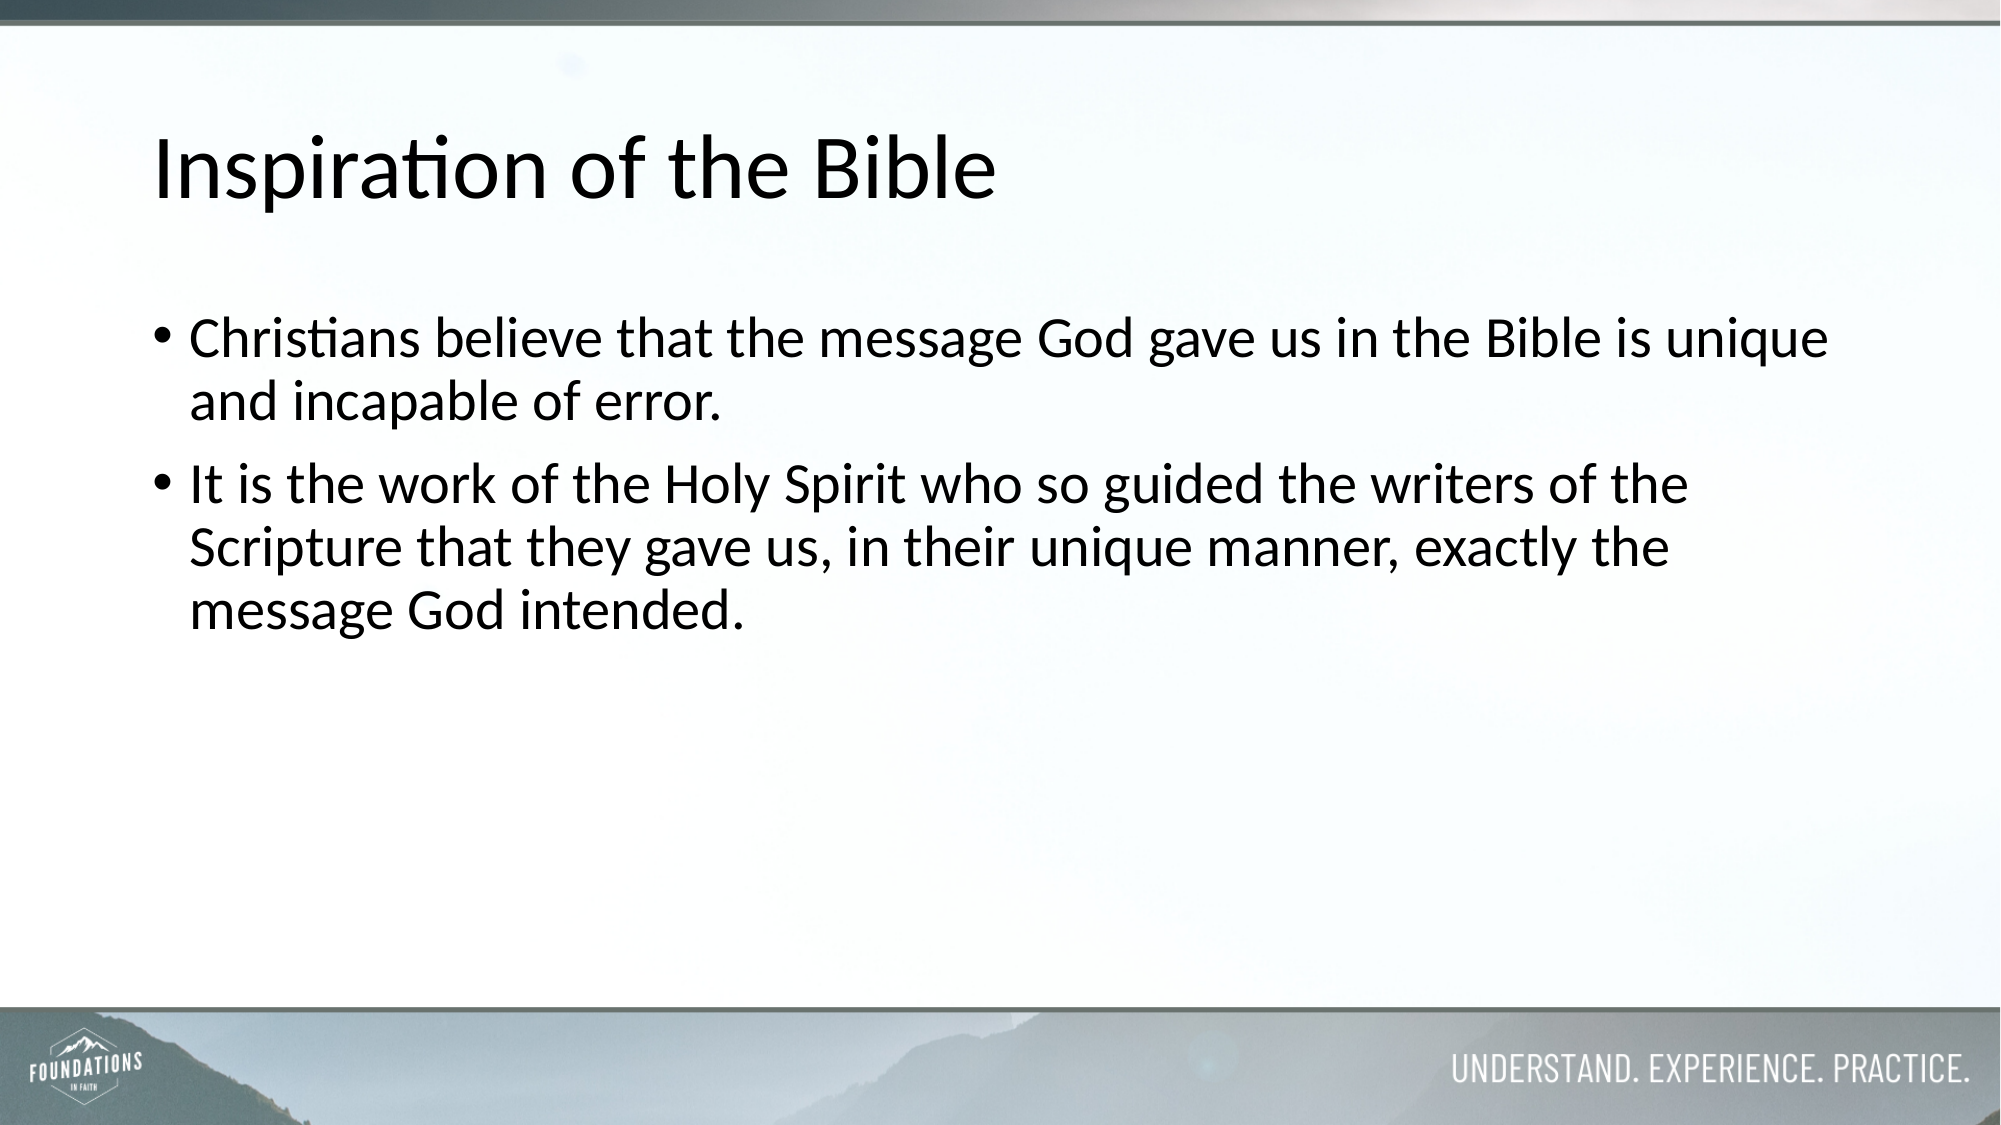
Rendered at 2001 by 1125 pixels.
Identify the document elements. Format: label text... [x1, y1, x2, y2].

list Christians believe that the message God gave us in the Bible is unique and incapable of error. It is the work of the Holy Spirit who so guided the writers of the Scripture that they gave us, in their unique manner, exactly the message God intended. [137, 299, 1863, 1014]
title Inspiration of the Bible [137, 59, 1863, 278]
picture [0, 0, 2001, 1125]
